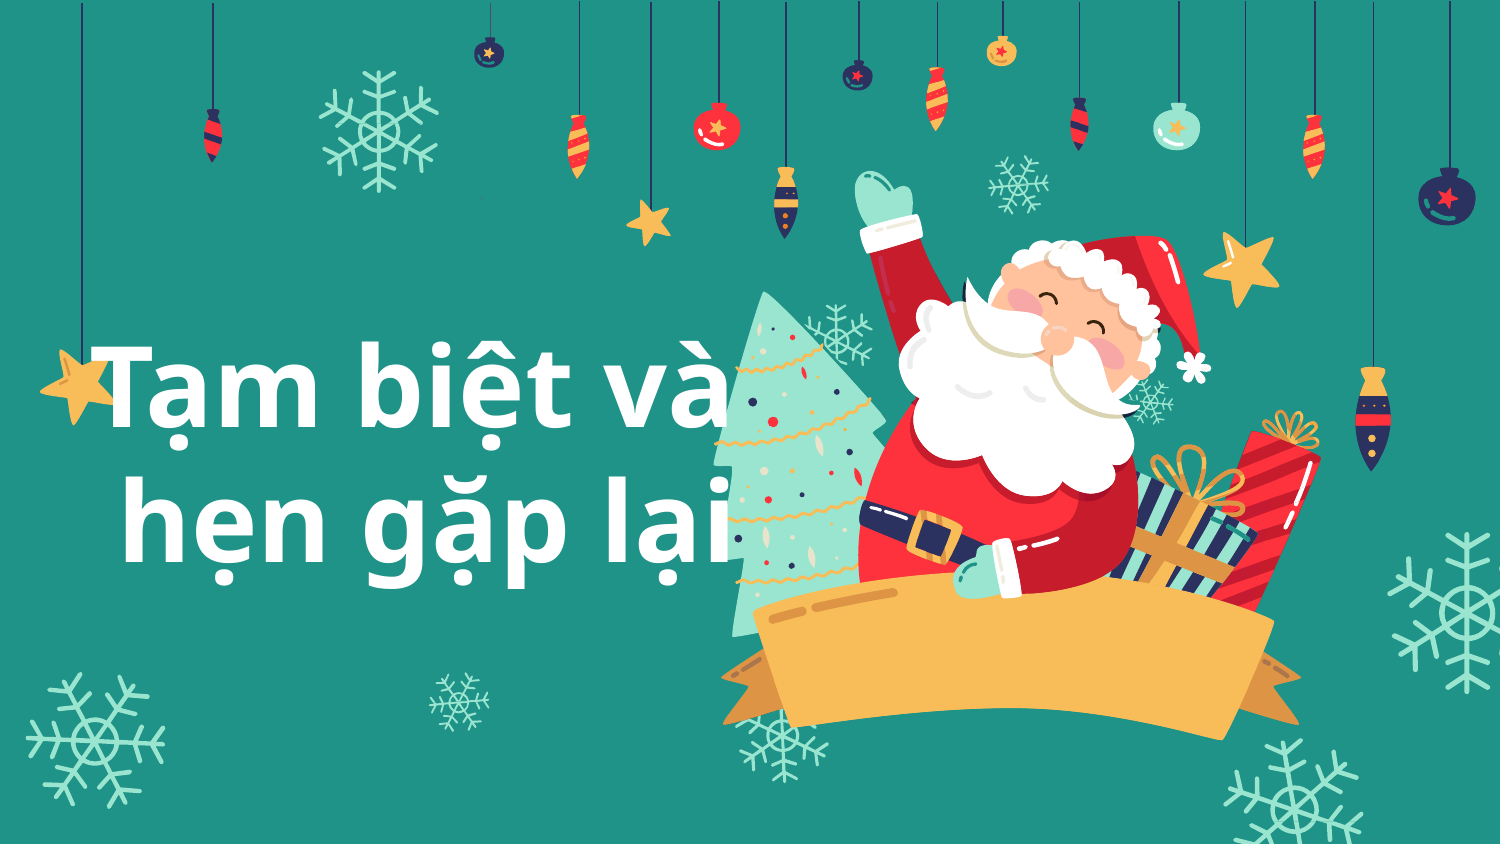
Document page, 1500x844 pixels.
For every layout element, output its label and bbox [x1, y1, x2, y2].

text_box [39, 1, 1476, 741]
